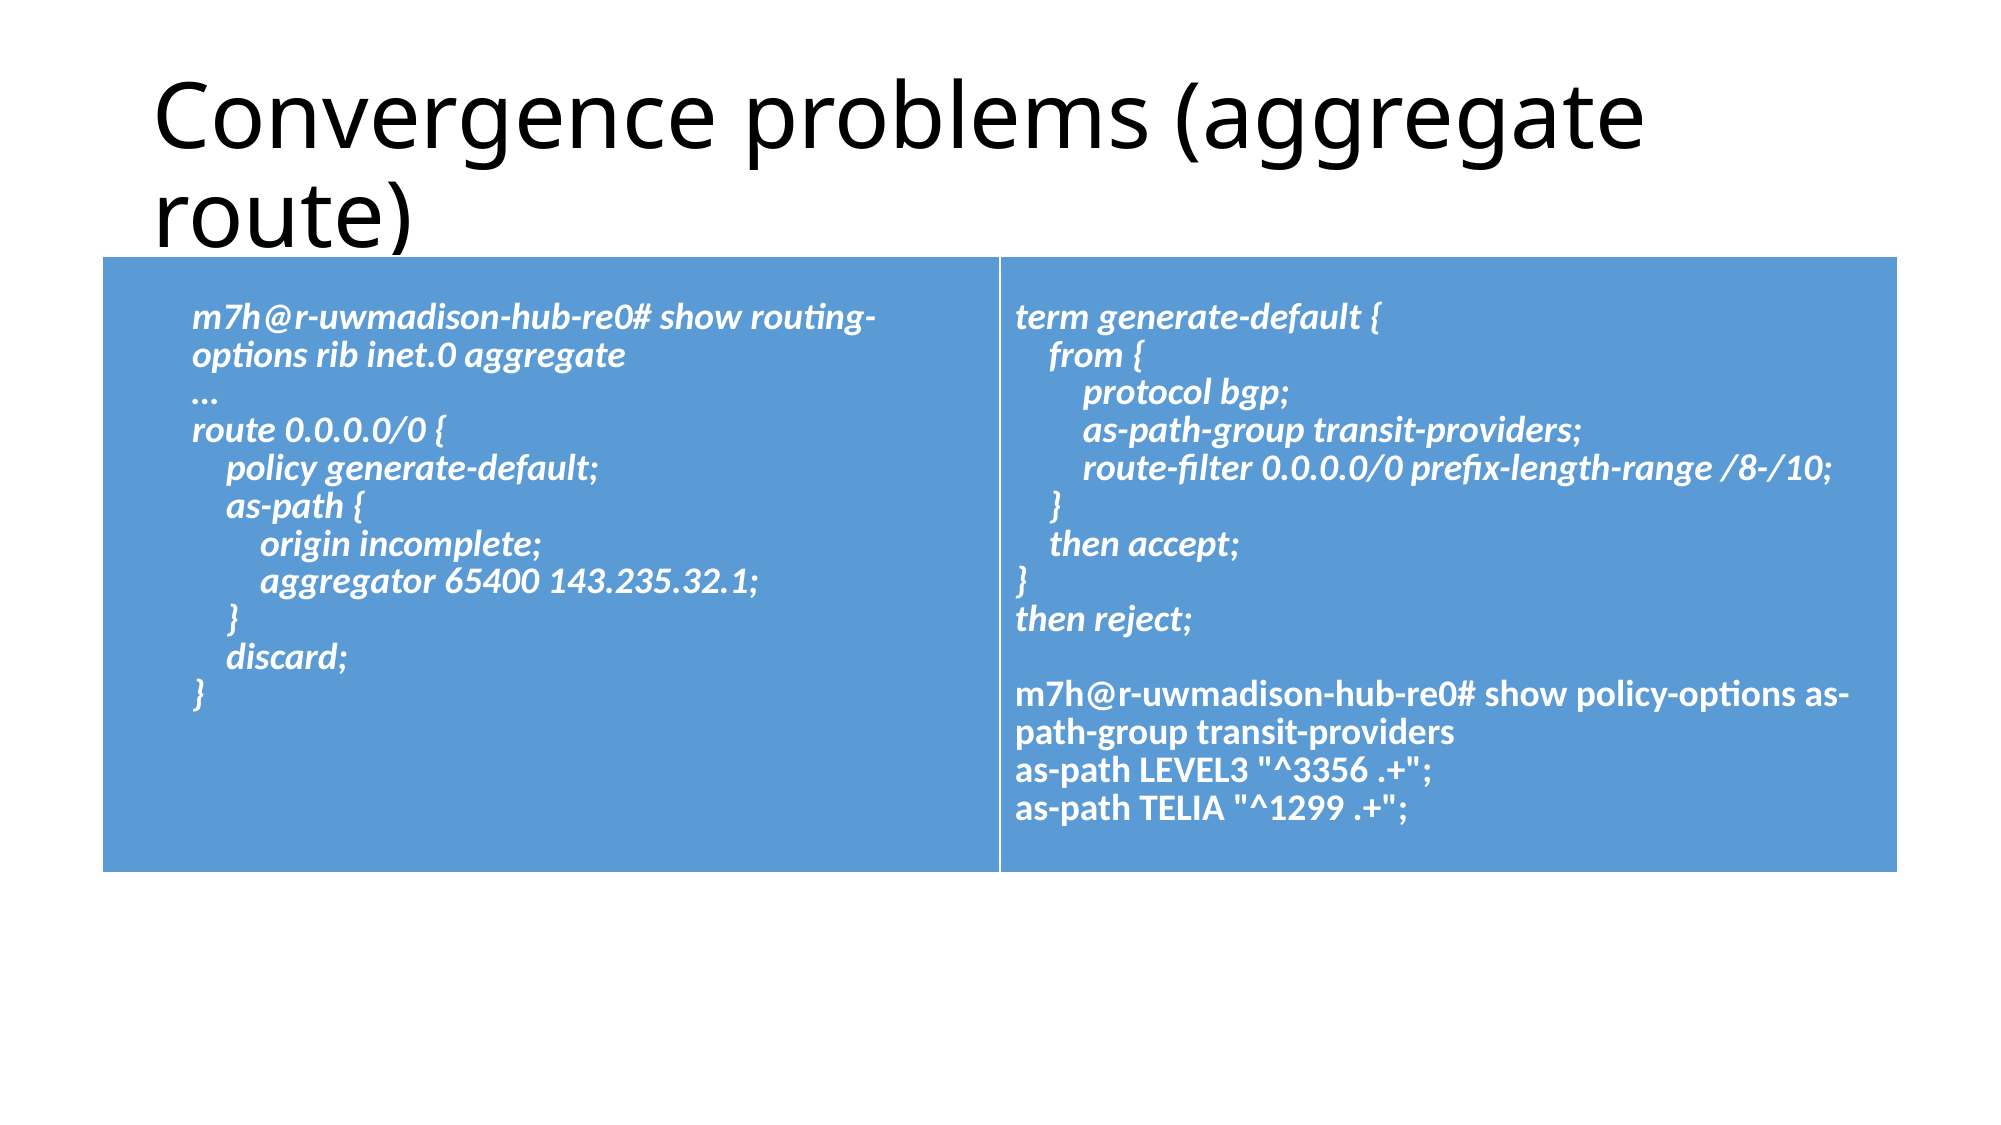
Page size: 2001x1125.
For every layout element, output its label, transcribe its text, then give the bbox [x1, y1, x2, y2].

title Convergence problems (aggregate route) [137, 59, 1863, 255]
table_header term generate-default { from { protocol bgp; as-path-group transit-providers; route-filter 0.0.0.0/0 prefix-length-range /8-/10; } then accept; } then reject; m7h@r-uwmadison-hub-re0# show policy-options as-path-group transit-providers as-path LEVEL3 "^3356 .+"; as-path TELIA "^1299 .+"; [1001, 257, 1897, 872]
table_header m7h@r-uwmadison-hub-re0# show routing-options rib inet.0 aggregate … route 0.0.0.0/0 { policy generate-default; as-path { origin incomplete; aggregator 65400 143.235.32.1; } discard; } [103, 257, 999, 872]
